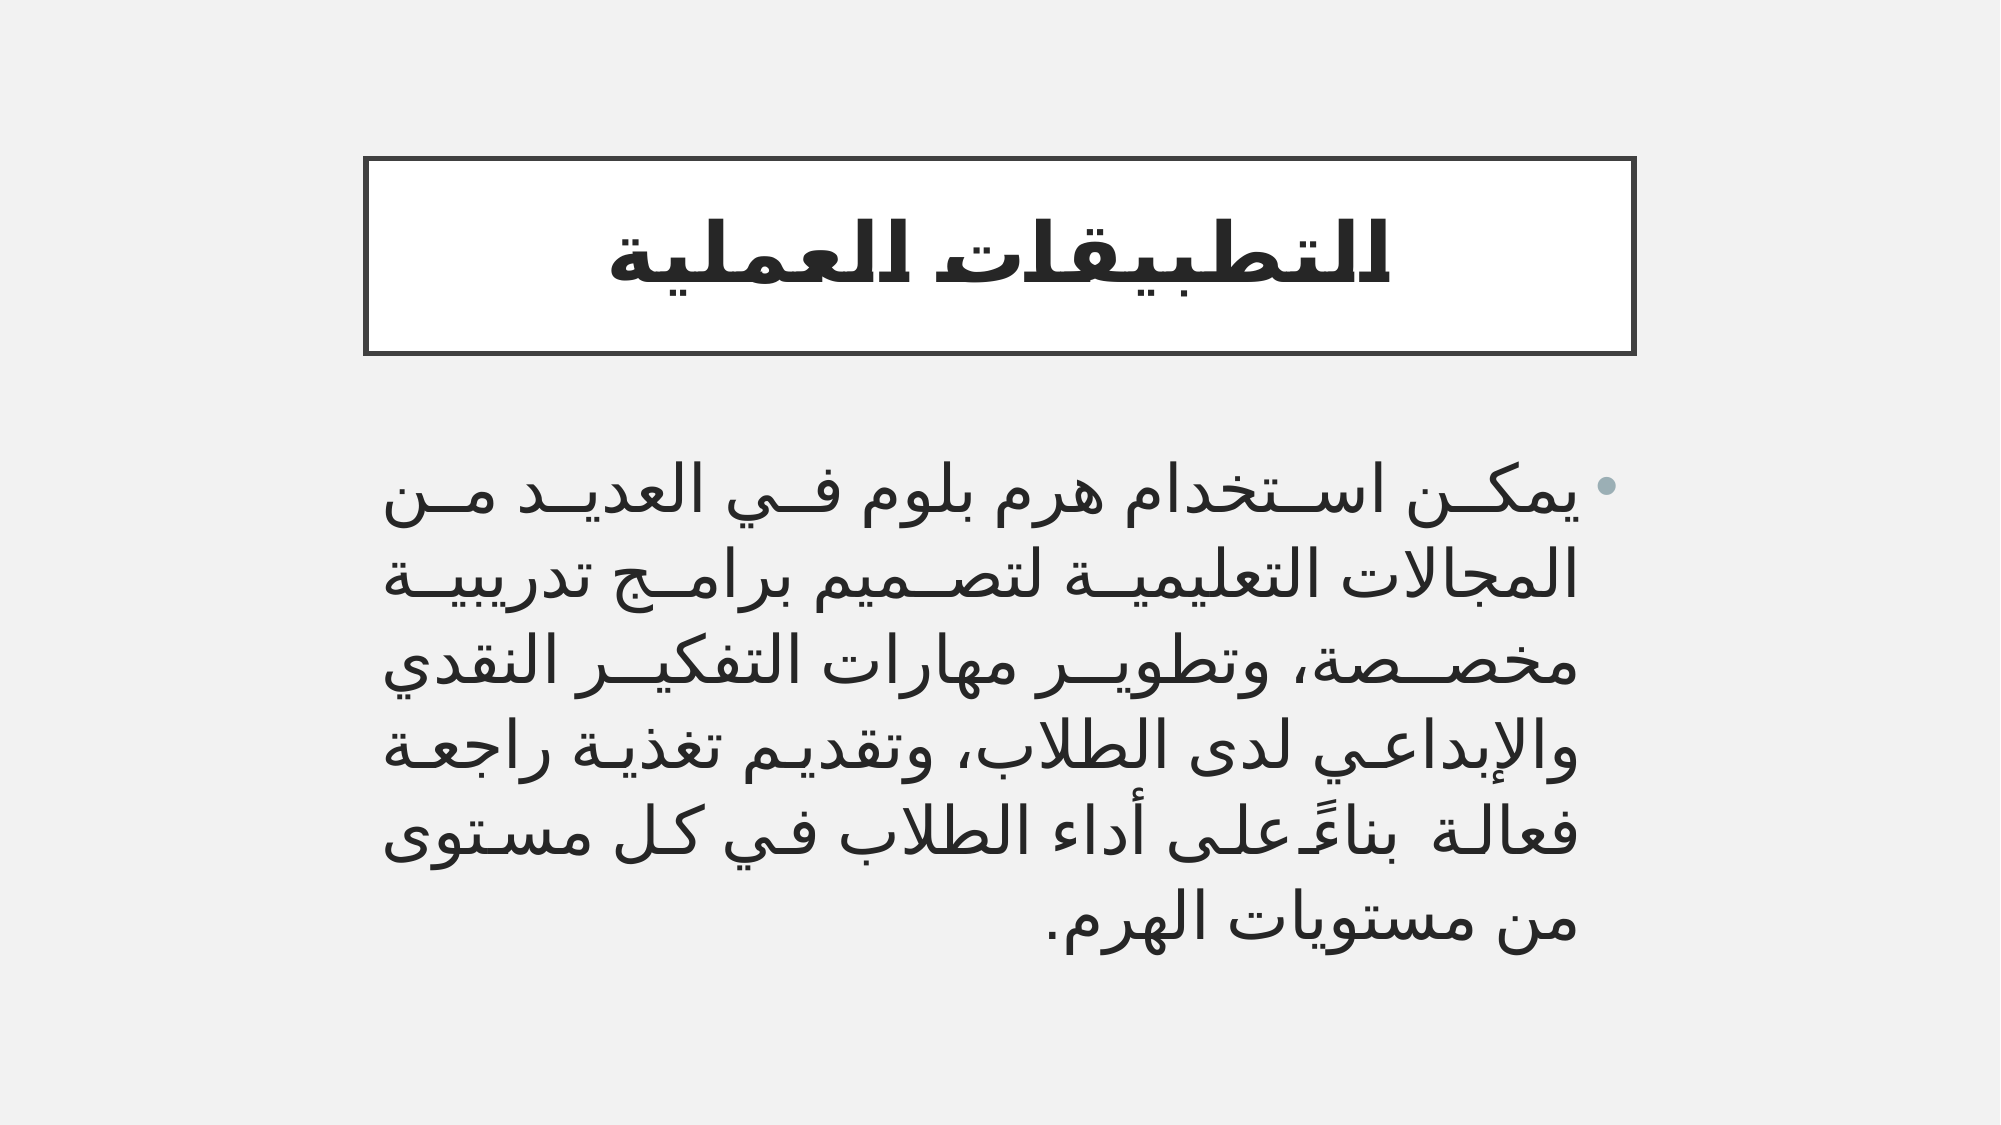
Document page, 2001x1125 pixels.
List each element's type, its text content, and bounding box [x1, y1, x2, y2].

title التطبيقات العملية [363, 156, 1637, 356]
list يمكن استخدام هرم بلوم في العديد من المجالات التعليمية لتصميم برامج تدريبية مخصصة، وتطوير مهارات التفكير النقدي والإبداعي لدى الطلاب، وتقديم تغذية راجعة فعالة بناءً على أداء الطلاب في كل مستوى من مستويات الهرم. [366, 432, 1634, 942]
